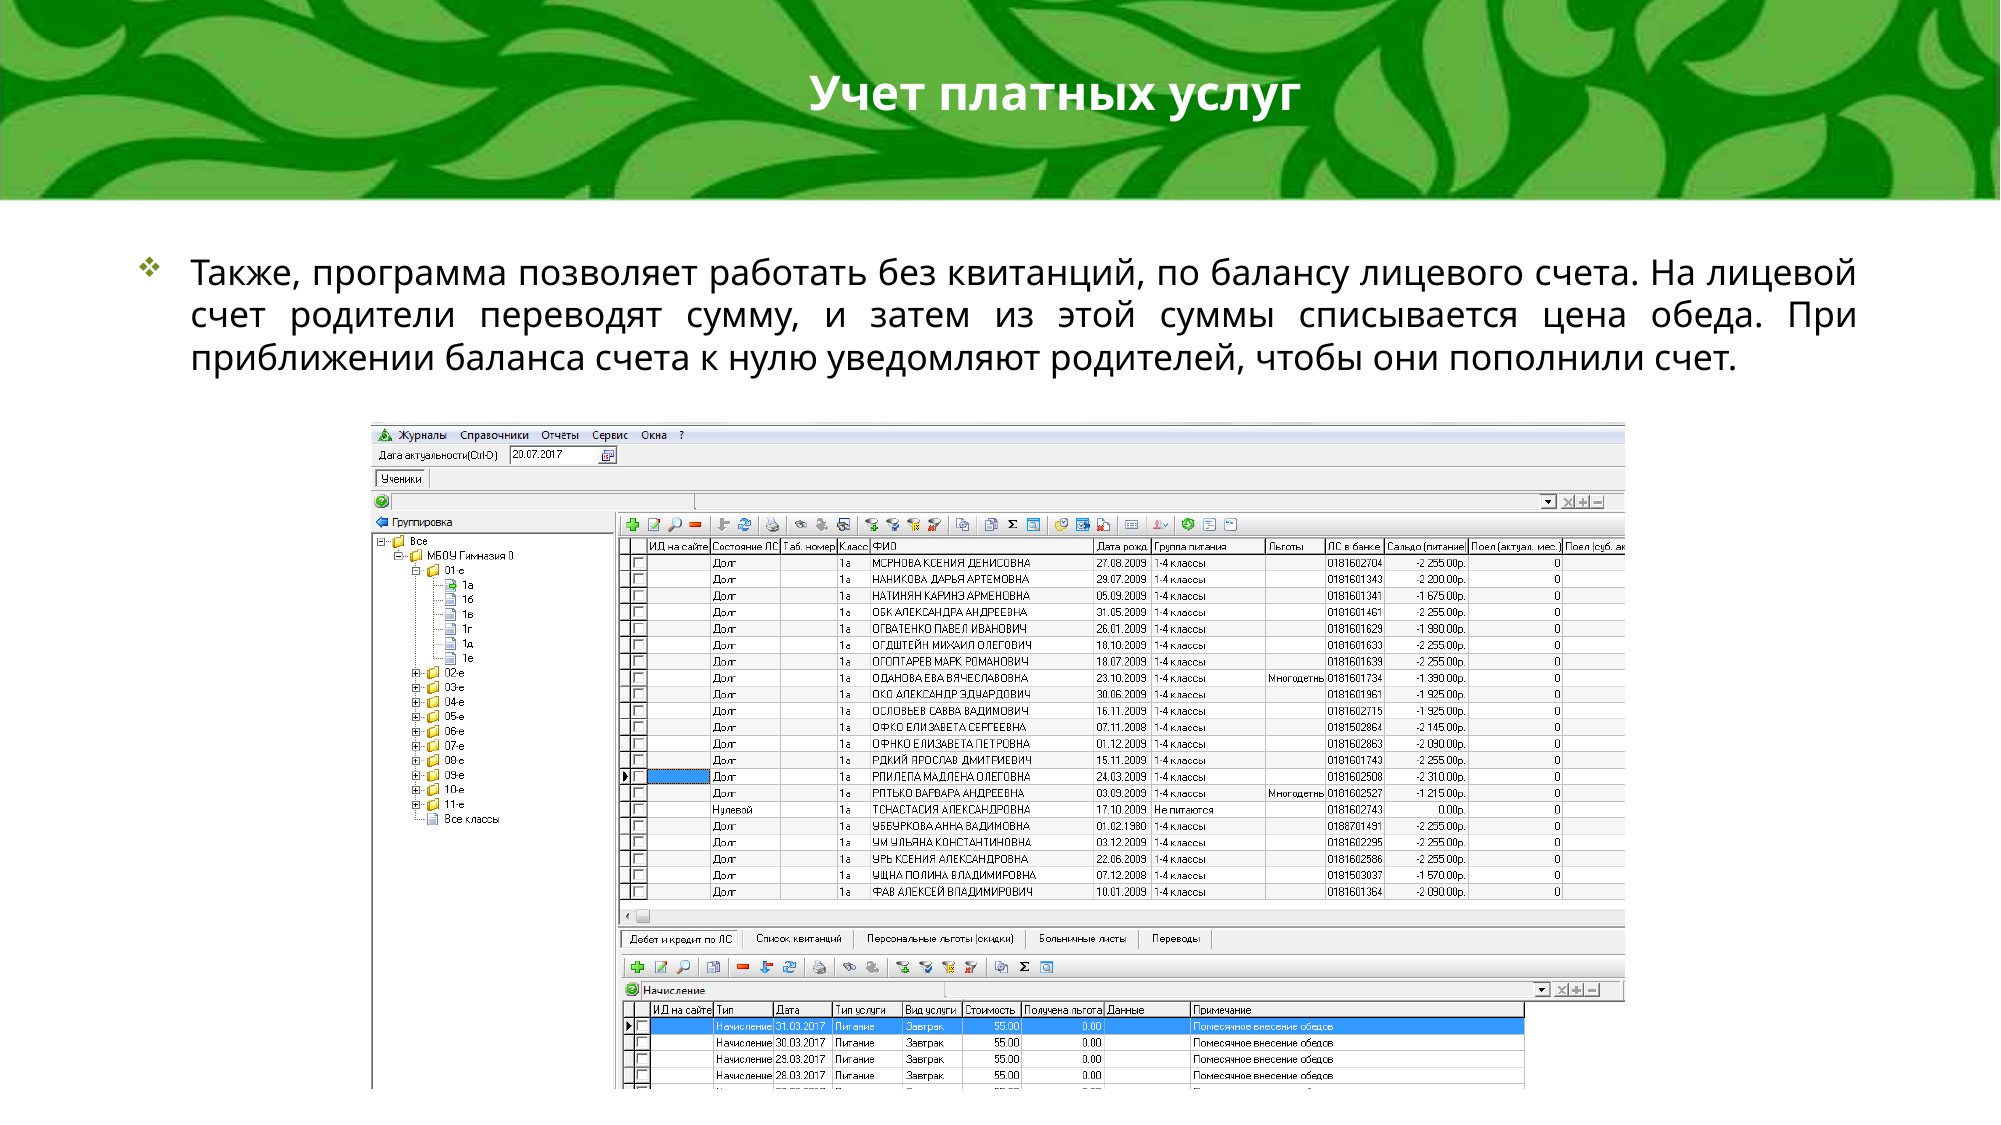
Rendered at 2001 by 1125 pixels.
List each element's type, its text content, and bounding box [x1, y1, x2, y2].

picture [0, 0, 2000, 208]
picture [370, 421, 1626, 1090]
list Также, программа позволяет работать без квитанций, по балансу лицевого счета. На лицевой счет родители переводят сумму, и затем из этой суммы списывается цена обеда. При приближении баланса счета к нулю уведомляют родителей, чтобы они пополнили счет. [121, 242, 1875, 423]
